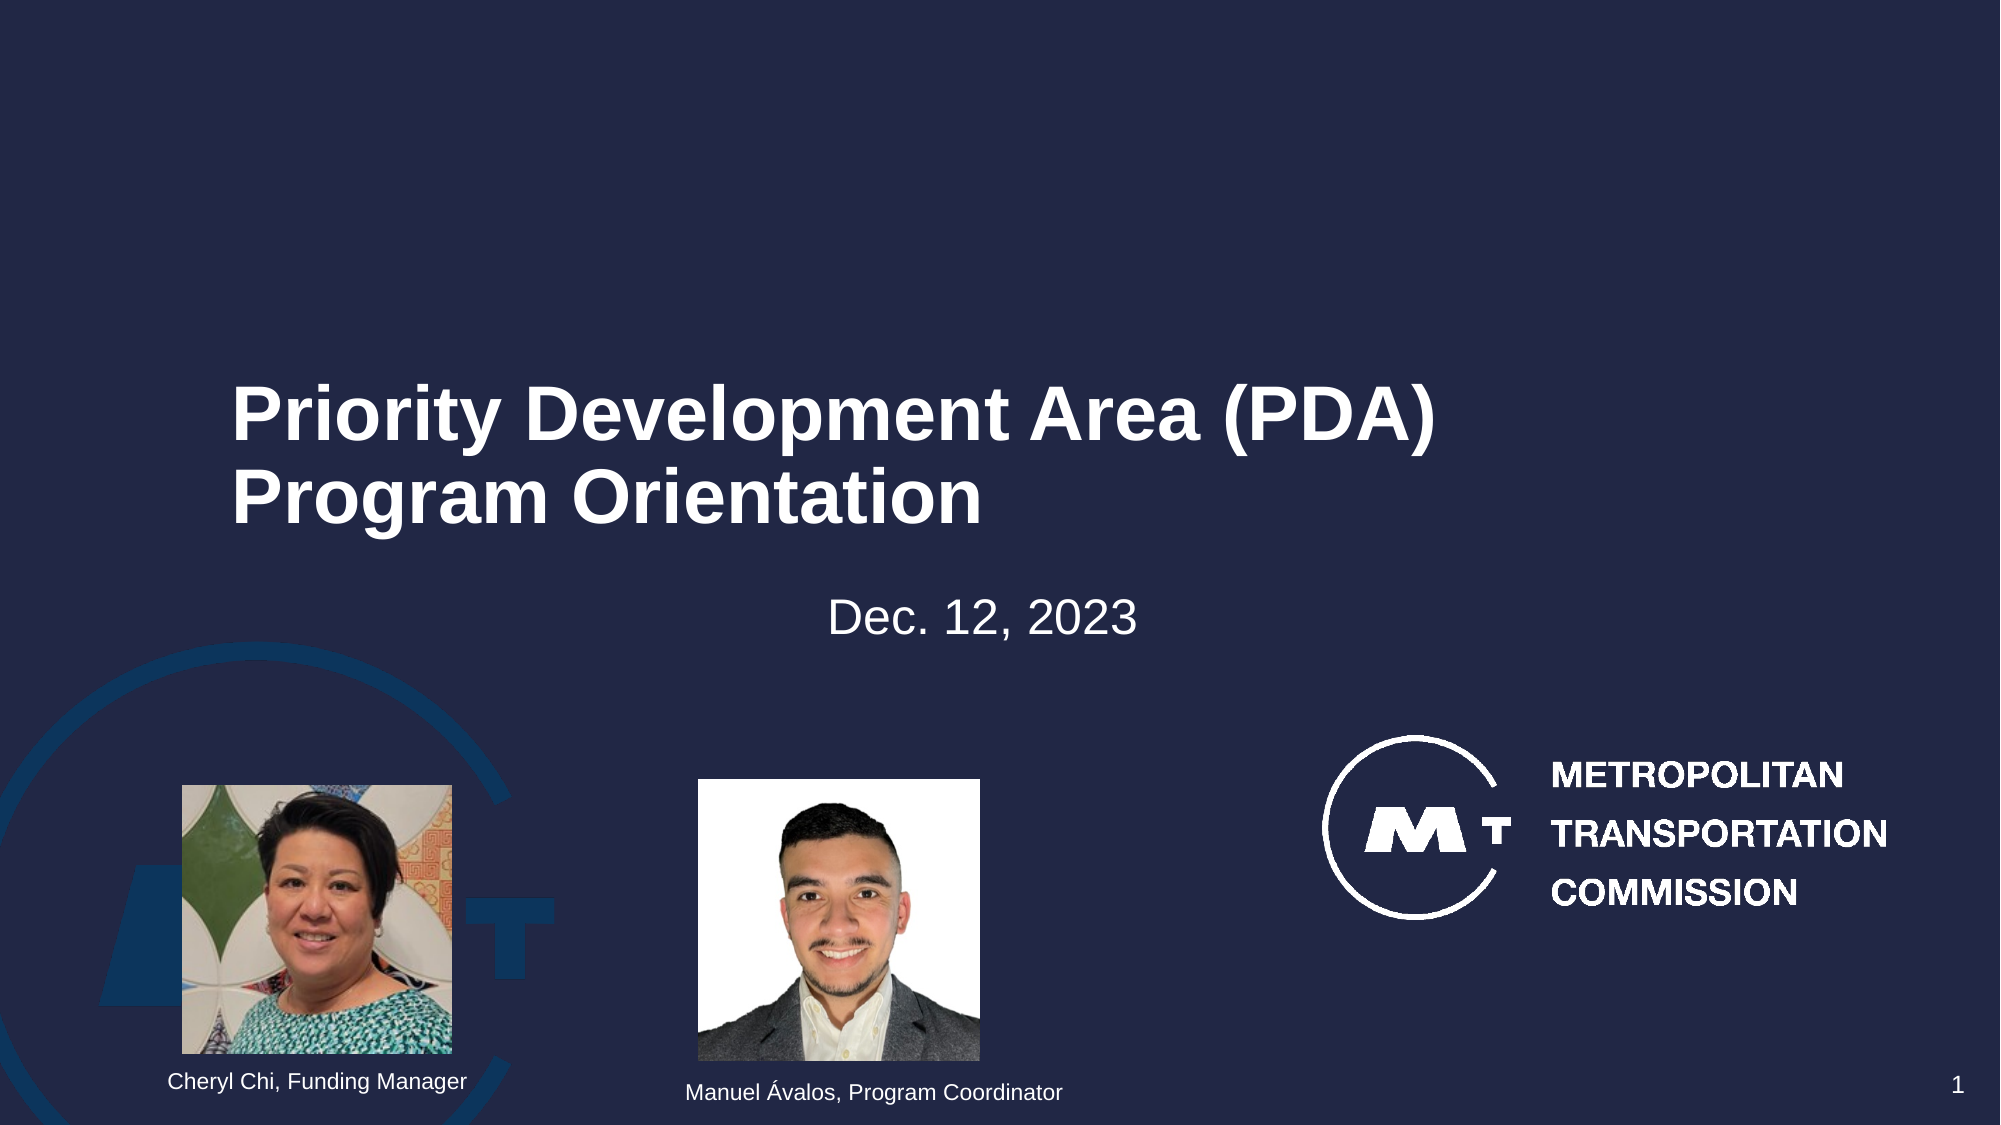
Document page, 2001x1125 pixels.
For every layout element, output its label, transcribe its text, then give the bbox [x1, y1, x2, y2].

picture [698, 779, 980, 1061]
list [1322, 735, 1935, 920]
title Priority Development Area (PDA) Program Orientation [216, 364, 1784, 548]
picture [0, 626, 562, 1125]
text_box Manuel Ávalos, Program Coordinator [665, 1069, 1083, 1125]
slide_number 1 [1880, 1054, 1981, 1114]
list Dec. 12, 2023 [660, 577, 1306, 723]
text_box Cheryl Chi, Funding Manager [143, 1059, 491, 1114]
